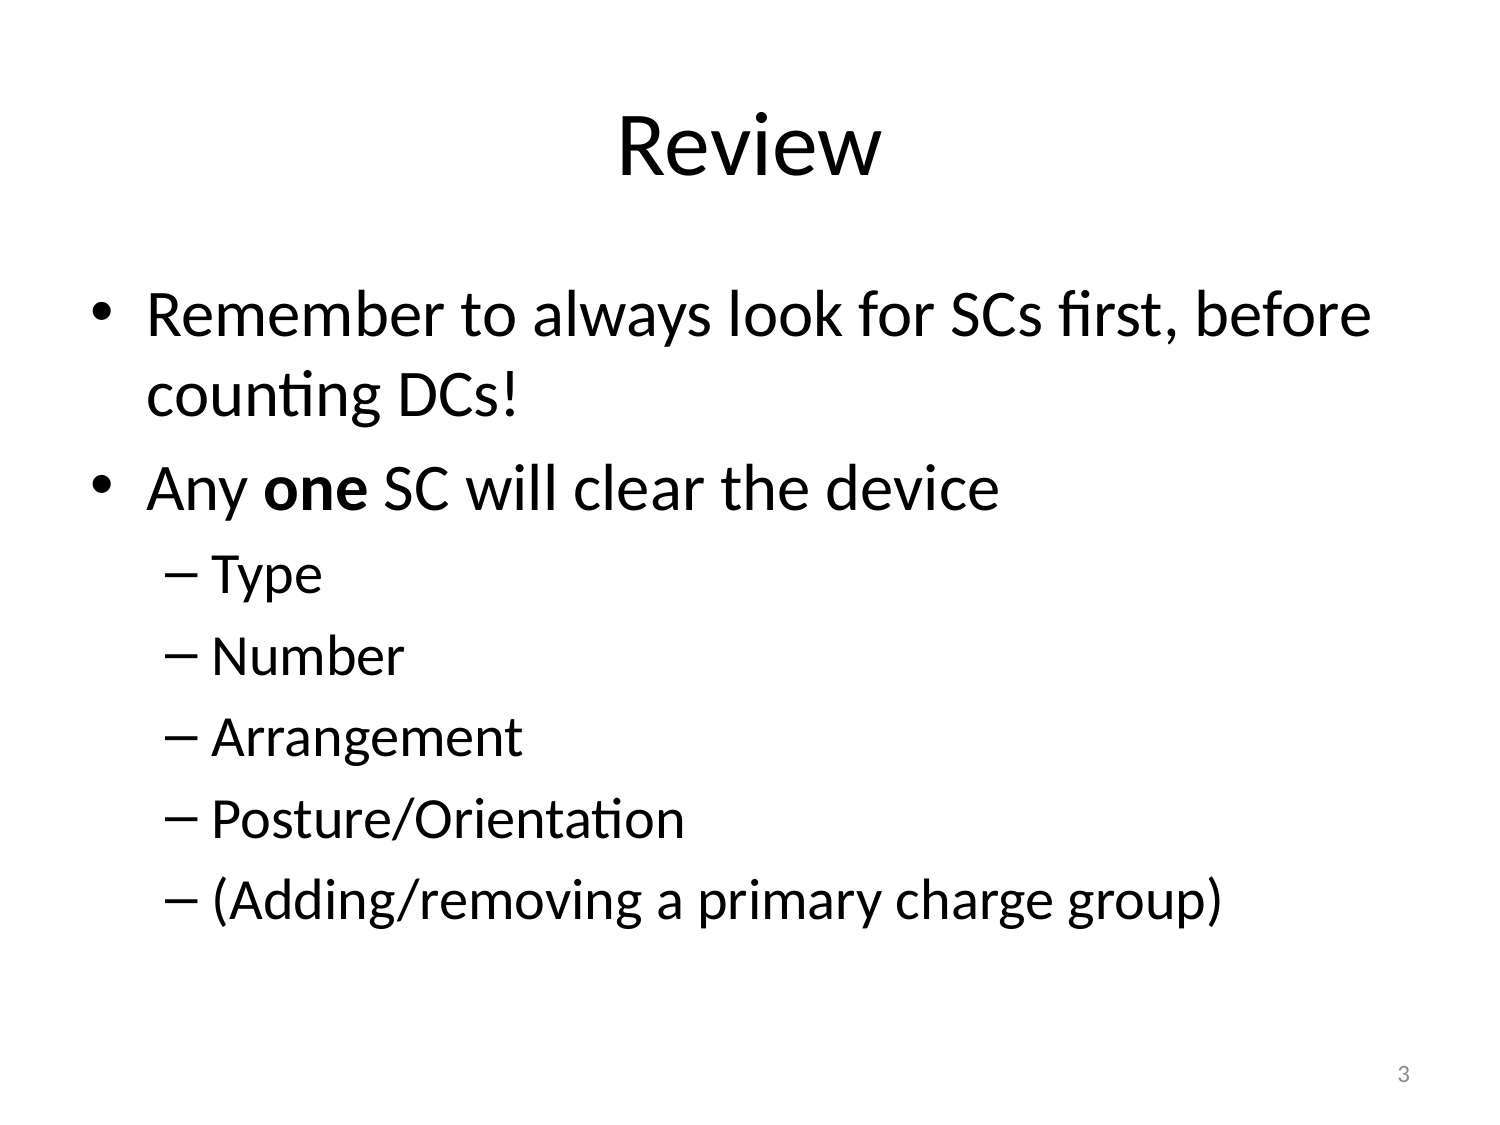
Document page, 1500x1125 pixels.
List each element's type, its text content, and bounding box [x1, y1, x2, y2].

title Review [75, 45, 1425, 233]
slide_number 3 [1074, 1042, 1425, 1103]
list Remember to always look for SCs first, before counting DCs! Any one SC will clear the device Type Number Arrangement Posture/Orientation (Adding/removing a primary charge group) [75, 262, 1425, 1005]
